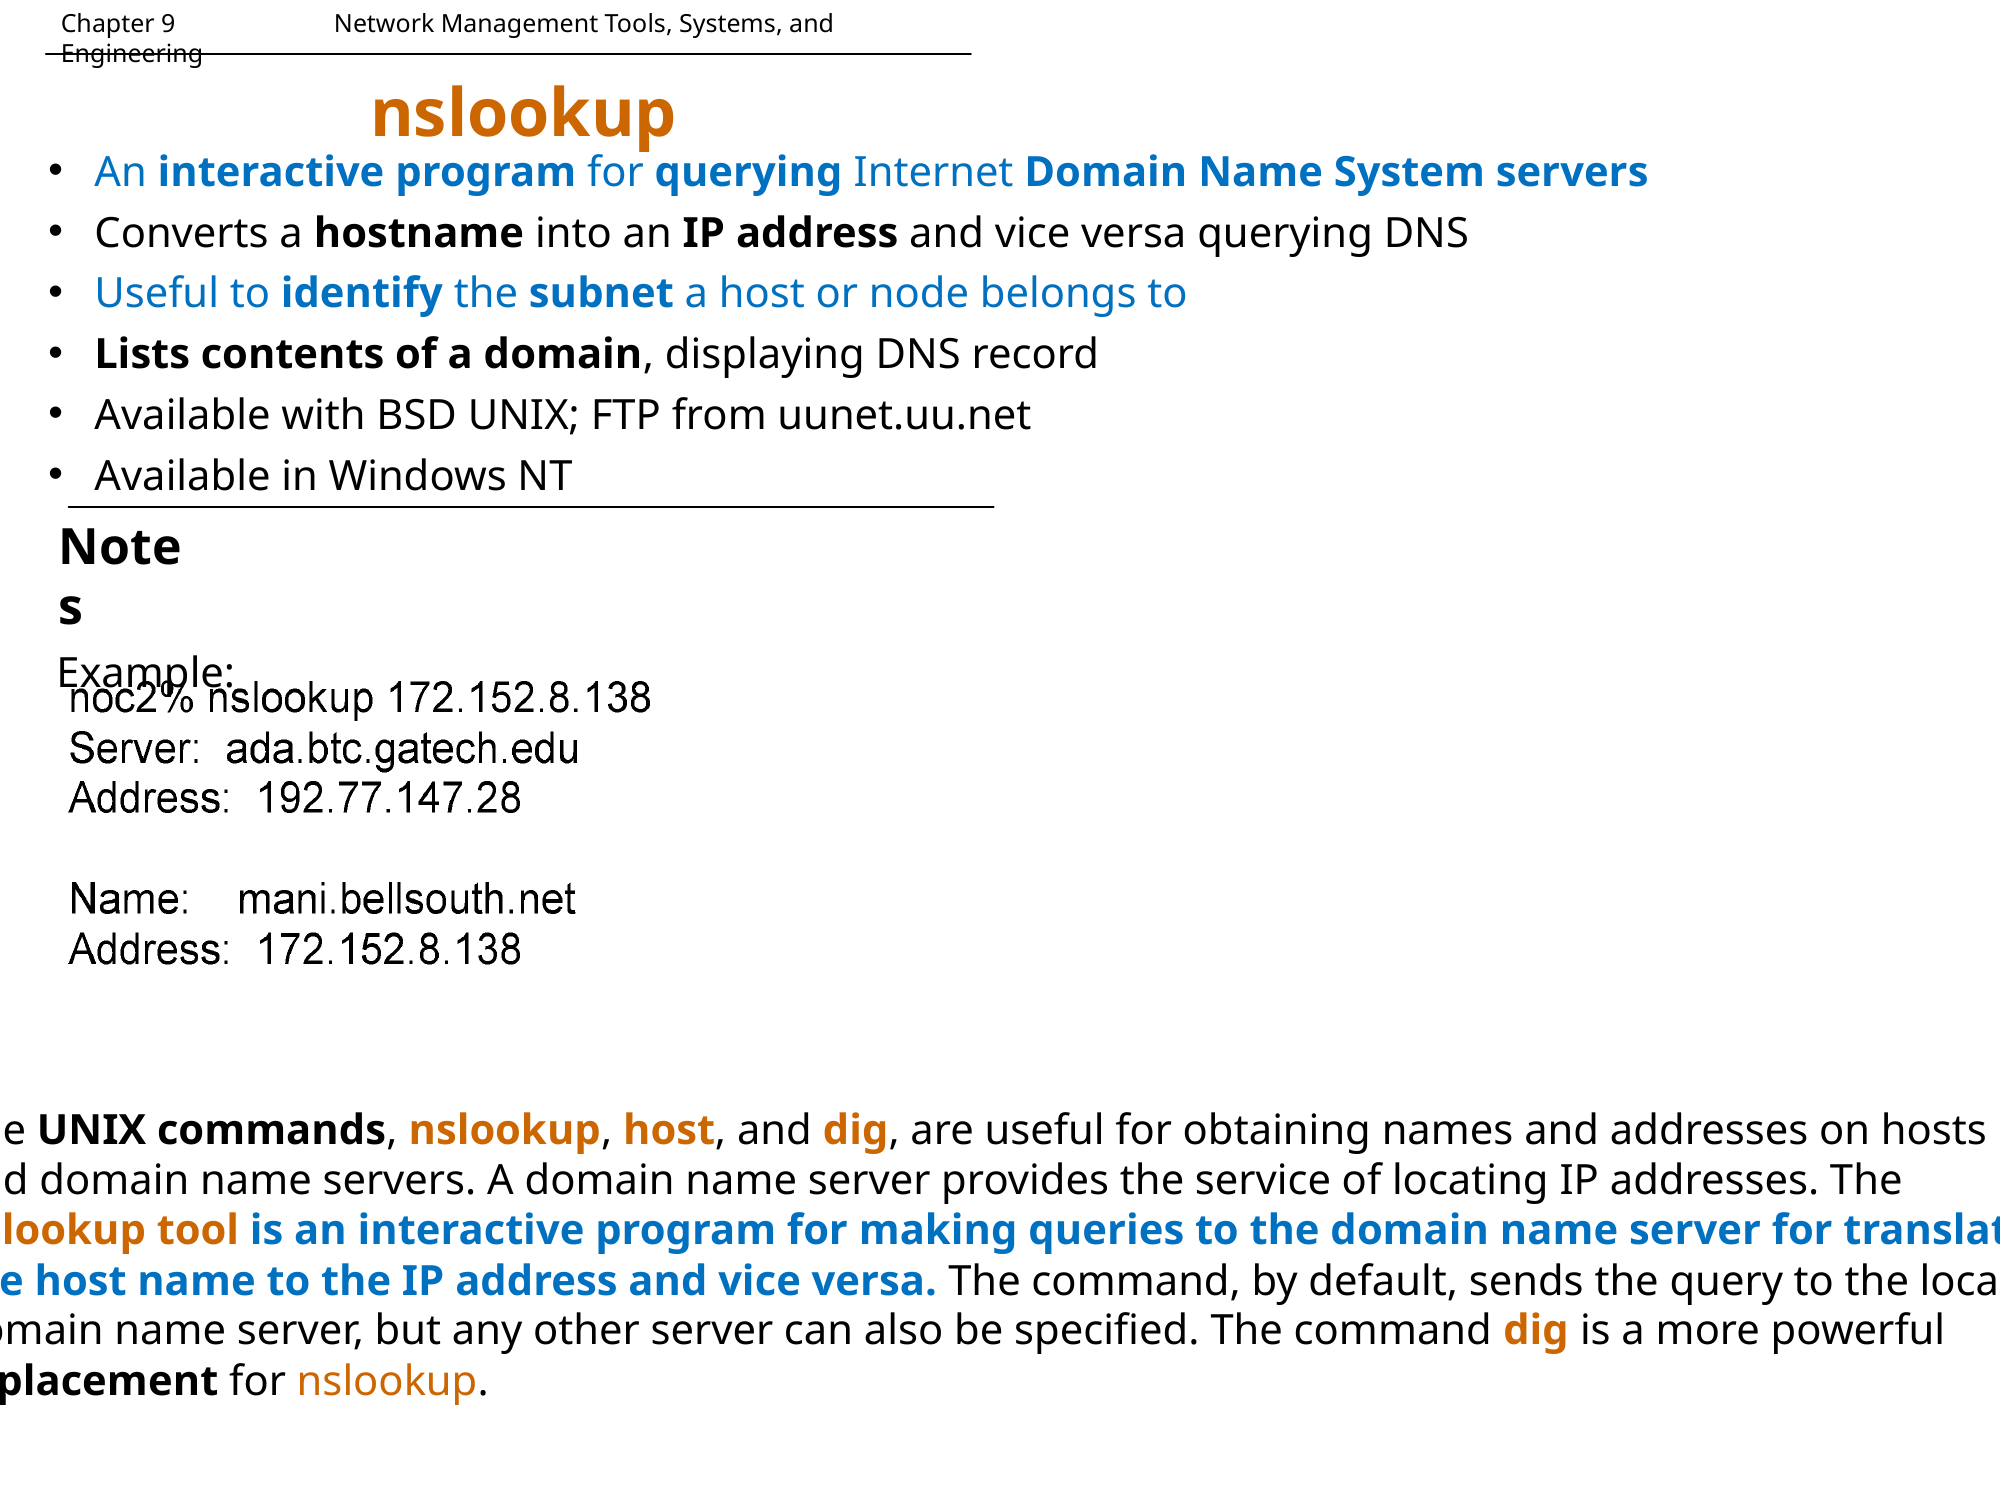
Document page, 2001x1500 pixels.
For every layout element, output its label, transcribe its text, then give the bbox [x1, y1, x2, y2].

text_box An interactive program for querying Internet Domain Name System servers Converts a hostname into an IP address and vice versa querying DNS Useful to identify the subnet a host or node belongs to Lists contents of a domain, displaying DNS record Available with BSD UNIX; FTP from uunet.uu.net Available in Windows NT [33, 146, 1919, 517]
text_box Example: [41, 588, 257, 654]
title nslookup [45, 59, 1002, 160]
text_box Notes [0, 507, 219, 587]
text_box Chapter 9 Network Management Tools, Systems, and Engineering [45, 0, 984, 46]
text_box The UNIX commands, nslookup, host, and dig, are useful for obtaining names and addresses on hosts and domain name servers. A domain name server provides the service of locating IP addresses. The nslookup tool is an interactive program for making queries to the domain name server for translating the host name to the IP address and vice versa. The command, by default, sends the query to the local domain name server, but any other server can also be specified. The command dig is a more powerful replacement for nslookup. [0, 1095, 2000, 1411]
picture [68, 667, 969, 969]
